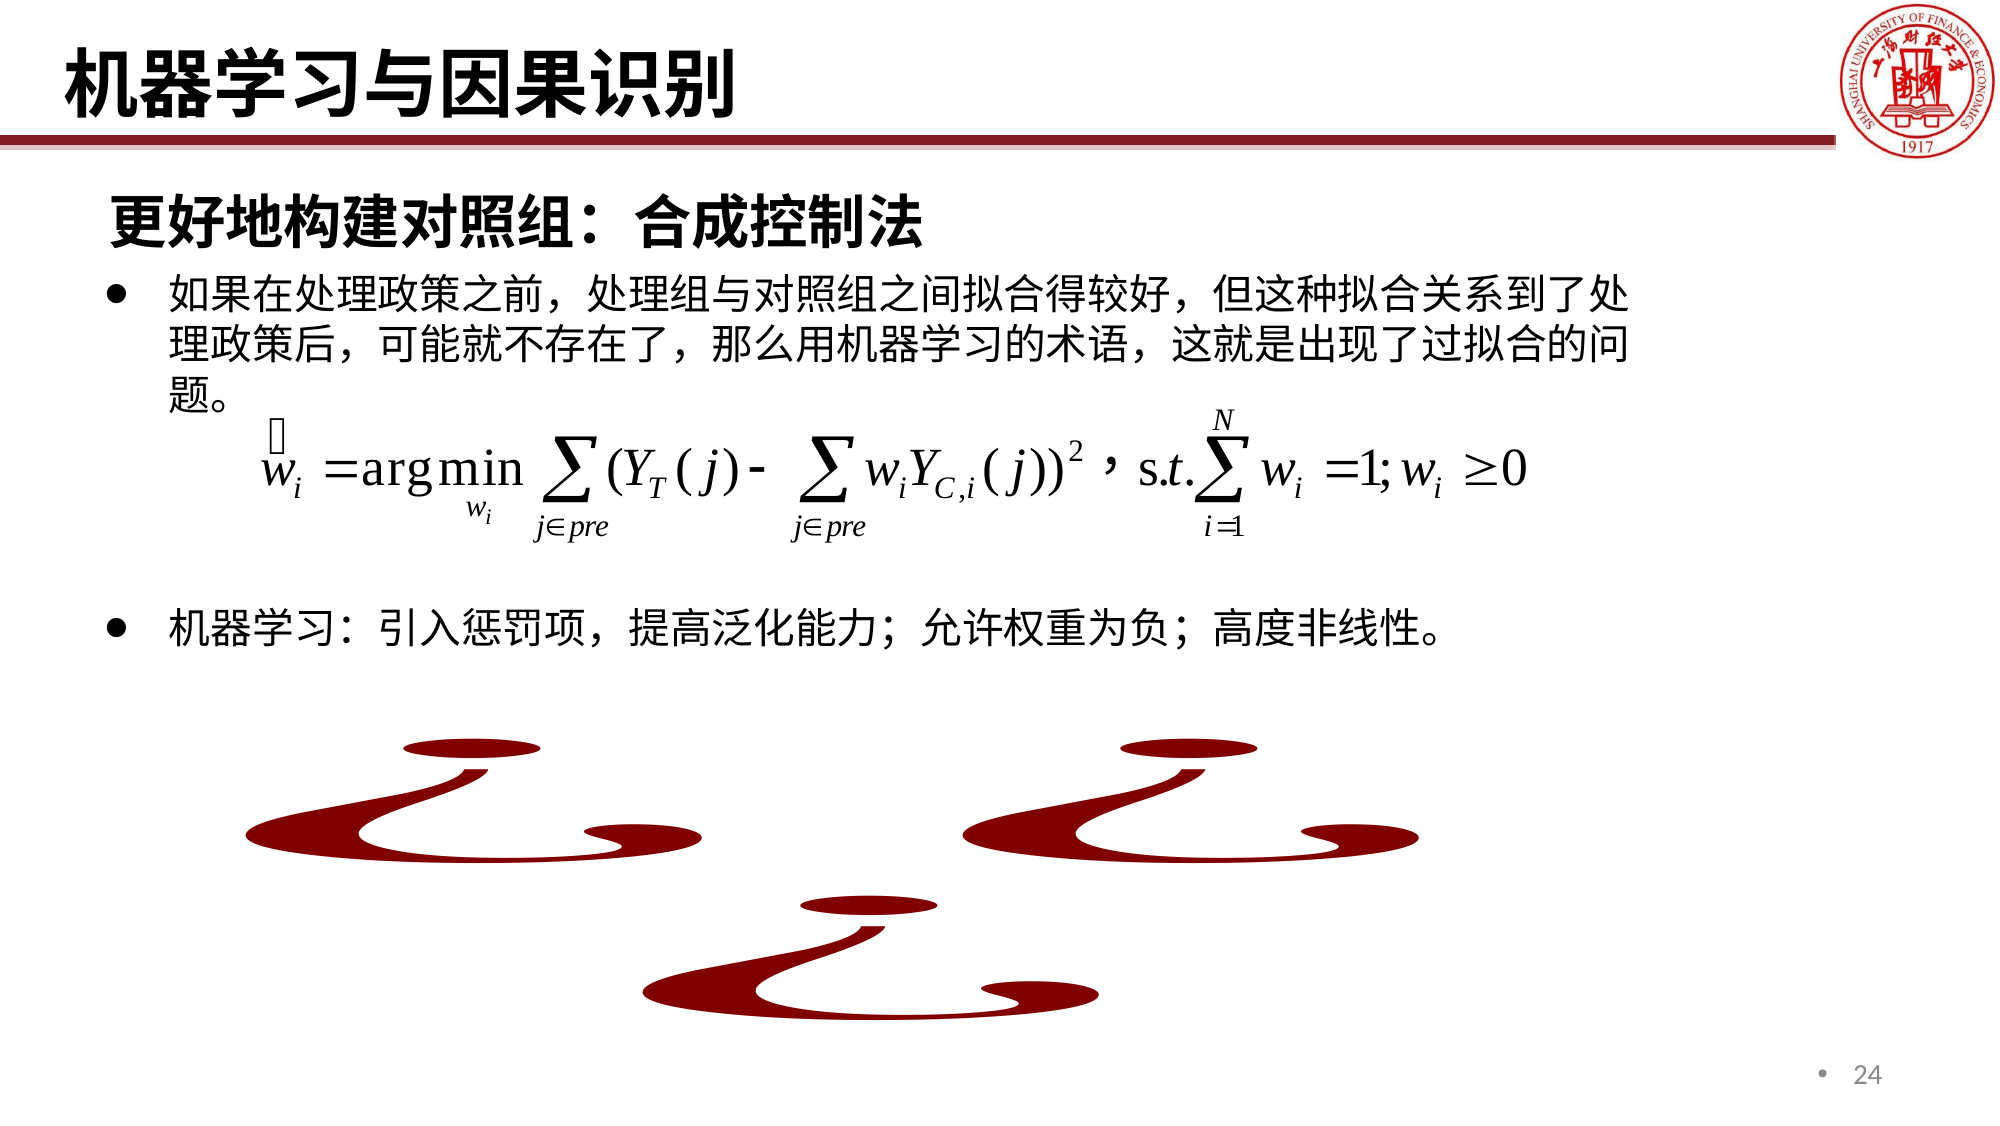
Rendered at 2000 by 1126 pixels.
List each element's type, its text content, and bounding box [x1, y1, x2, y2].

list 如果在处理政策之前，处理组与对照组之间拟合得较好，但这种拟合关系到了处理政策后，可能就不存在了，那么用机器学习的术语，这就是出现了过拟合的问题。 机器学习：引入惩罚项，提高泛化能力；允许权重为负；高度非线性。 [87, 259, 1667, 1126]
text_box 机器学习与因果识别 [48, 29, 1365, 134]
slide_number 24 [1667, 1042, 1900, 1103]
text_box 更好地构建对照组：合成控制法 [94, 161, 1904, 263]
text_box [250, 395, 1539, 553]
picture [0, 1, 2000, 163]
